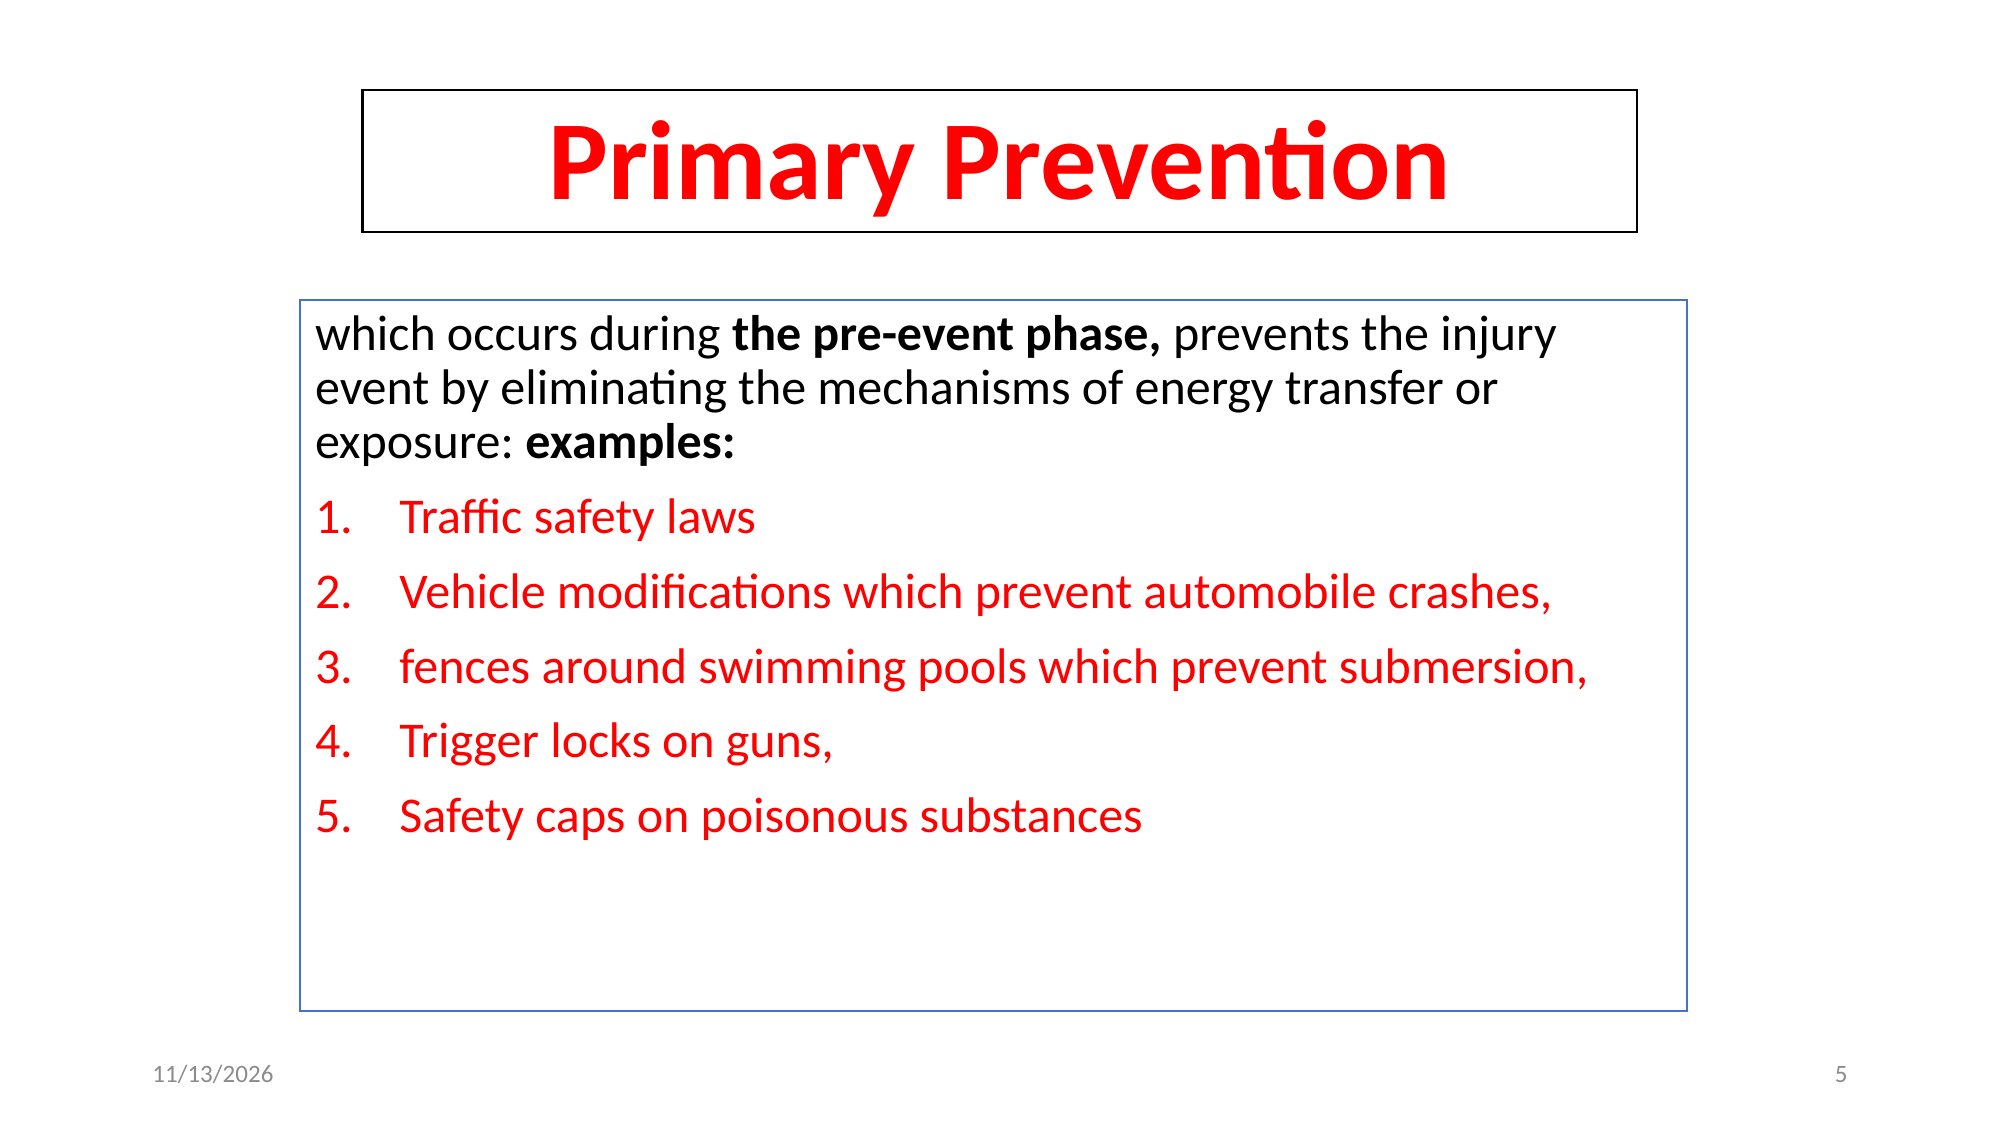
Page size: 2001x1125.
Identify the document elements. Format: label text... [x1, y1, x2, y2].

subtitle which occurs during the pre-event phase, prevents the injury event by eliminating the mechanisms of energy transfer or exposure: examples: Traffic safety laws Vehicle modifications which prevent automobile crashes, fences around swimming pools which prevent submersion, Trigger locks on guns, Safety caps on poisonous substances [299, 299, 1688, 1012]
title Primary Prevention [361, 89, 1638, 233]
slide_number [137, 1042, 588, 1103]
slide_number 5 [1412, 1042, 1863, 1103]
